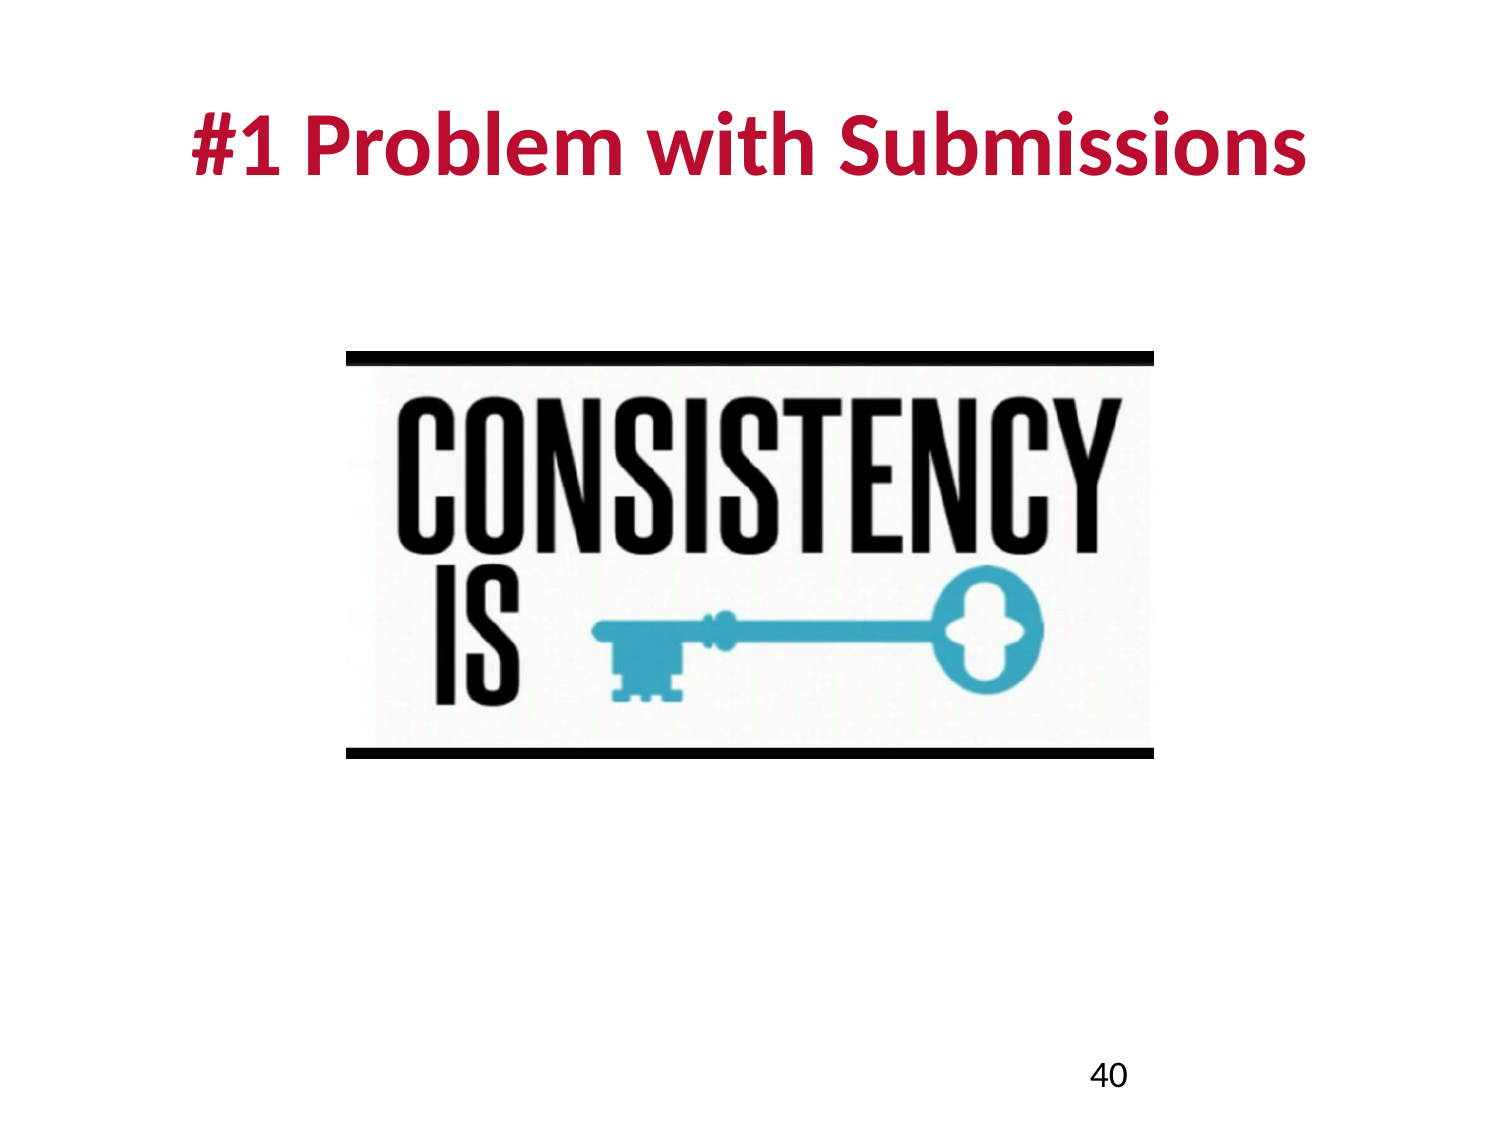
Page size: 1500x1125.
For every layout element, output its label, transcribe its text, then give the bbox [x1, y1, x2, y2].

title #1 Problem with Submissions [75, 45, 1425, 233]
slide_number 40 [1074, 1042, 1425, 1103]
picture [346, 351, 1154, 759]
